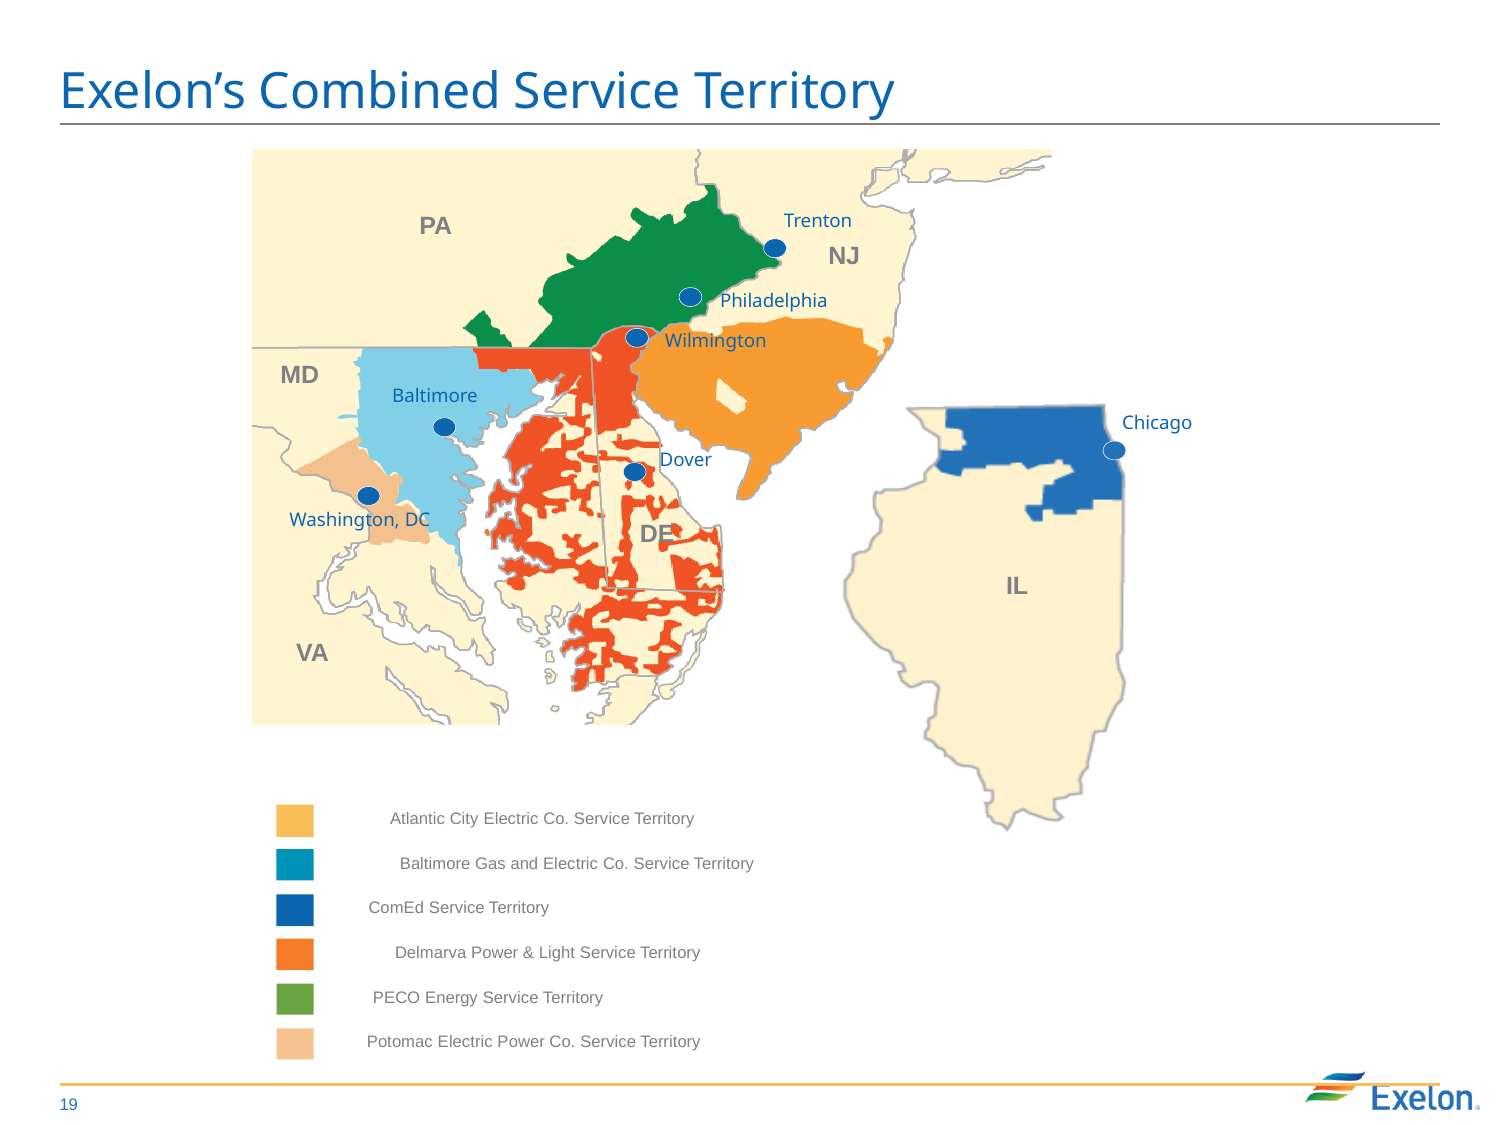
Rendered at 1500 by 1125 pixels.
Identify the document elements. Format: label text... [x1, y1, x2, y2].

slide_number 18 [59, 1086, 116, 1122]
picture [1305, 1071, 1480, 1110]
title Exelon’s Combined Service Territory [59, 0, 1440, 120]
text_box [251, 149, 1215, 1060]
